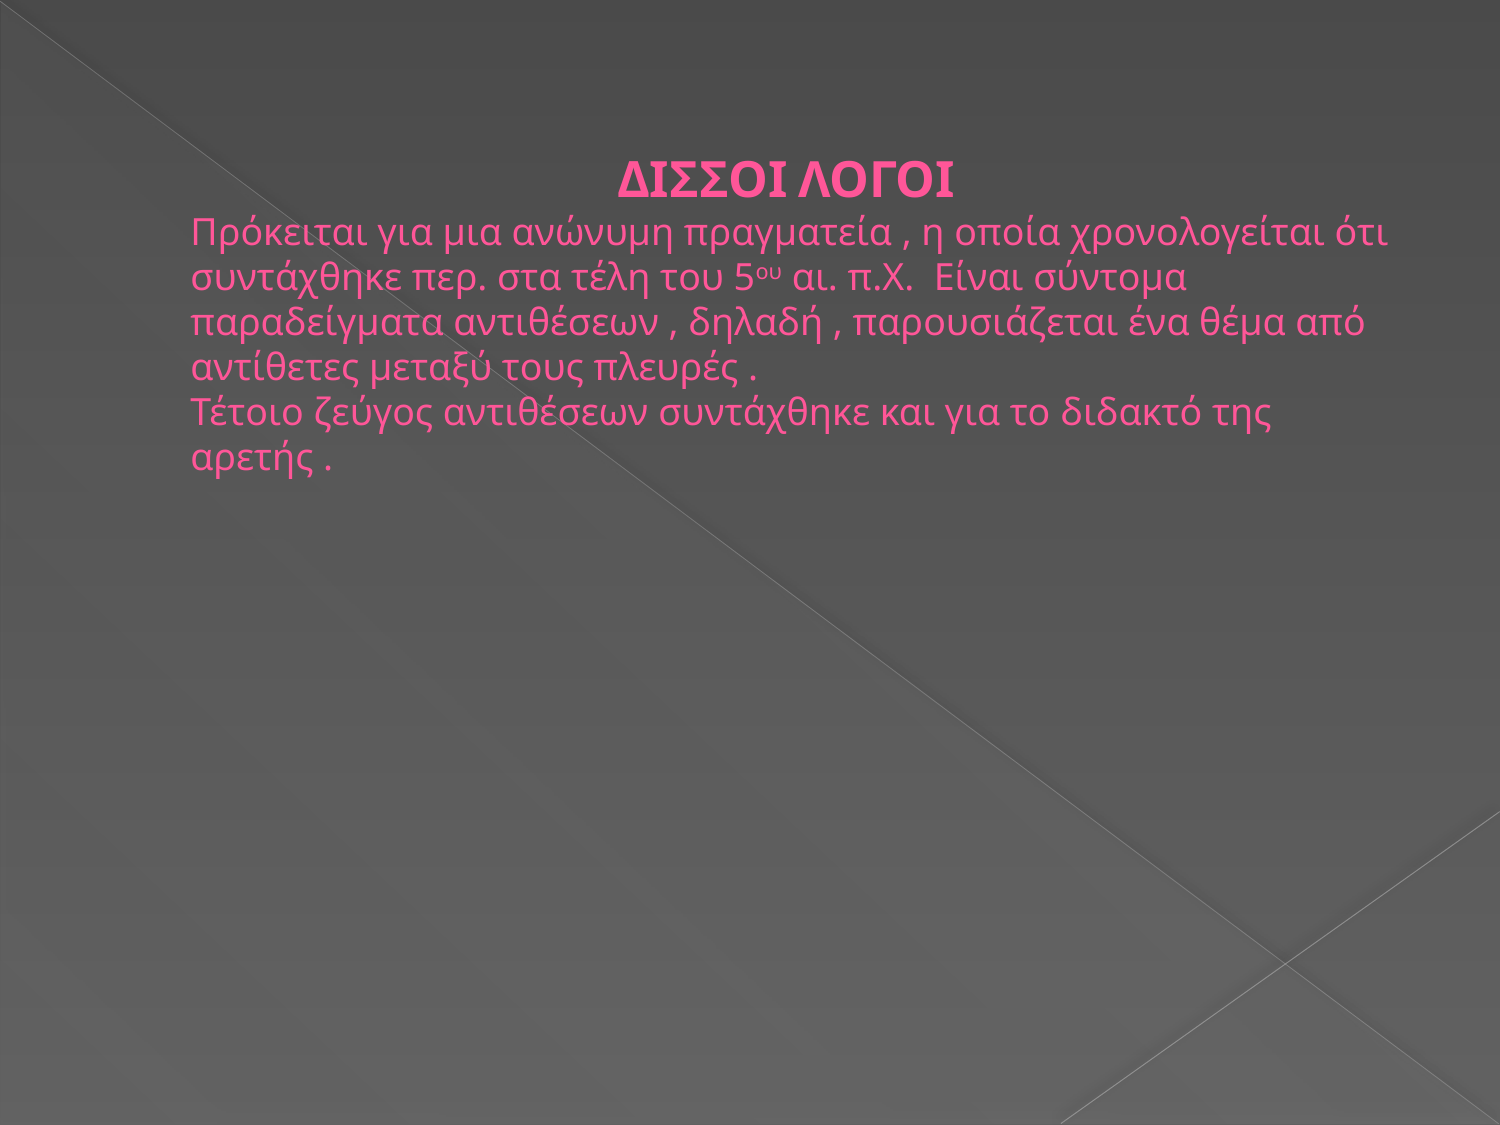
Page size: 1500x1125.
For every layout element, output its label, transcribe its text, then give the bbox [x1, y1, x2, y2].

text_box ΔΙΣΣΟΙ ΛΟΓΟΙ Πρόκειται για μια ανώνυμη πραγματεία , η οποία χρονολογείται ότι συντάχθηκε περ. στα τέλη του 5ου αι. π.Χ. Είναι σύντομα παραδείγματα αντιθέσεων , δηλαδή , παρουσιάζεται ένα θέμα από αντίθετες μεταξύ τους πλευρές . Τέτοιο ζεύγος αντιθέσεων συντάχθηκε και για το διδακτό της αρετής . [175, 140, 1407, 486]
